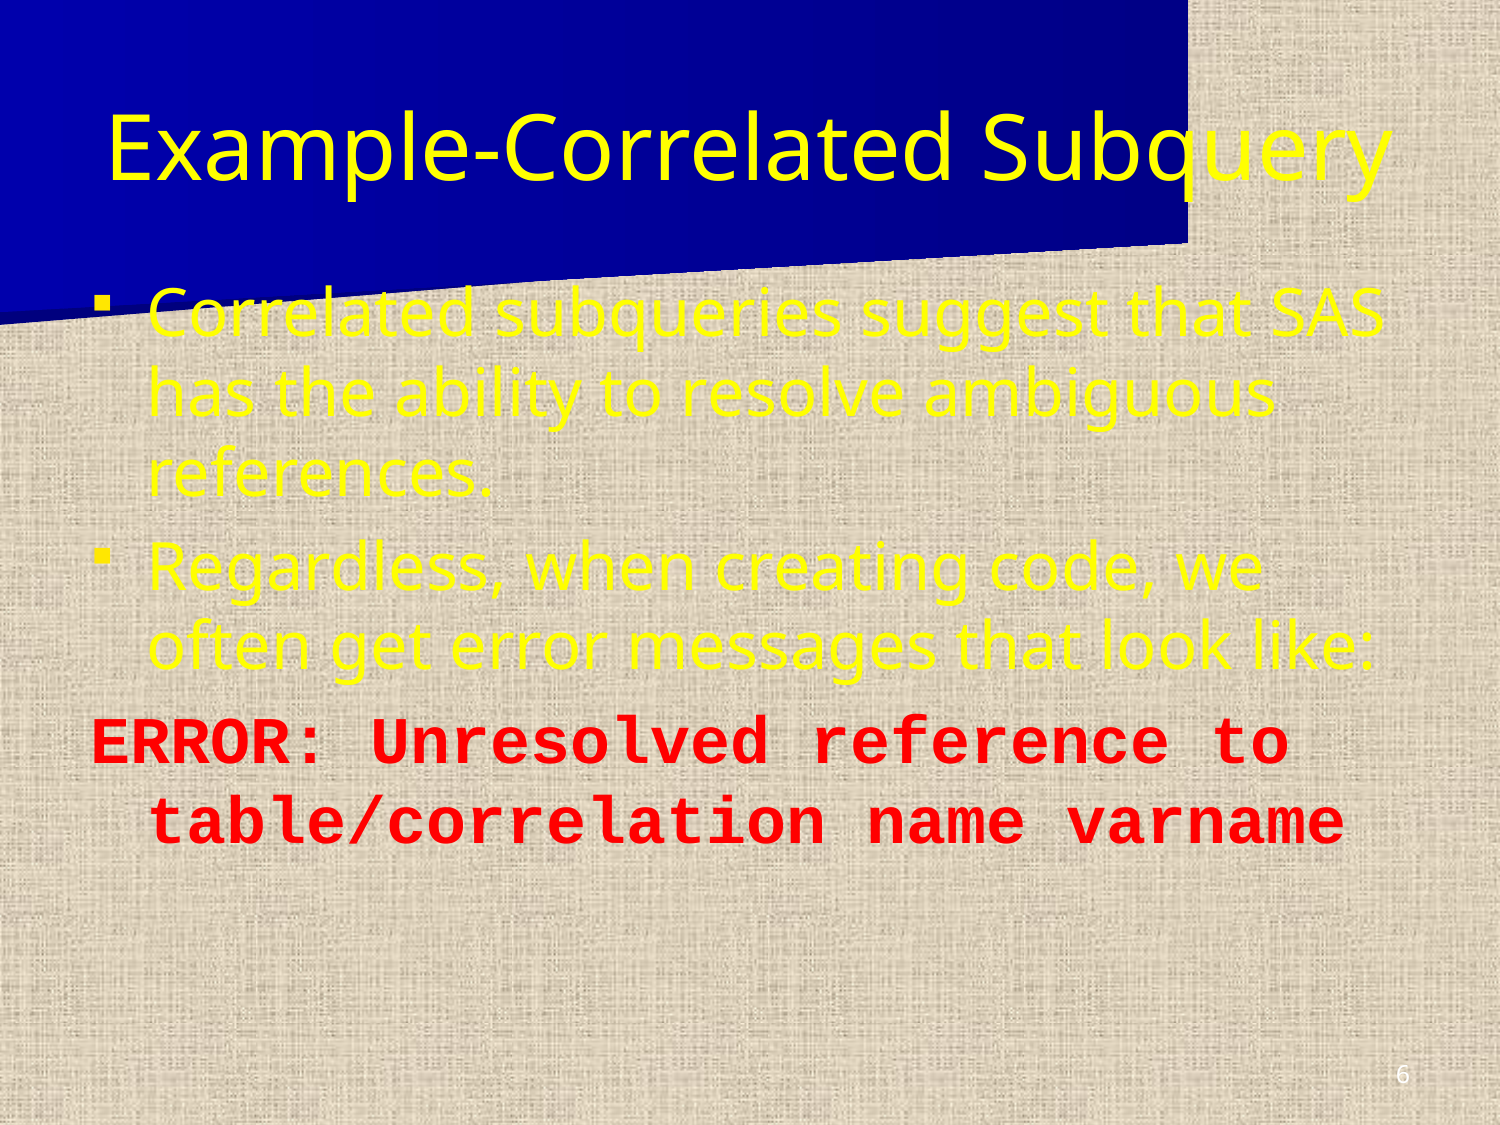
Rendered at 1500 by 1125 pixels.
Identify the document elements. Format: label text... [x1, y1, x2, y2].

title Example-Correlated Subquery [74, 49, 1426, 238]
picture [0, 0, 1500, 1125]
list Correlated subqueries suggest that SAS has the ability to resolve ambiguous references. Regardless, when creating code, we often get error messages that look like: ERROR: Unresolved reference to table/correlation name varname [74, 262, 1426, 1001]
slide_number 6 [1074, 1024, 1426, 1101]
